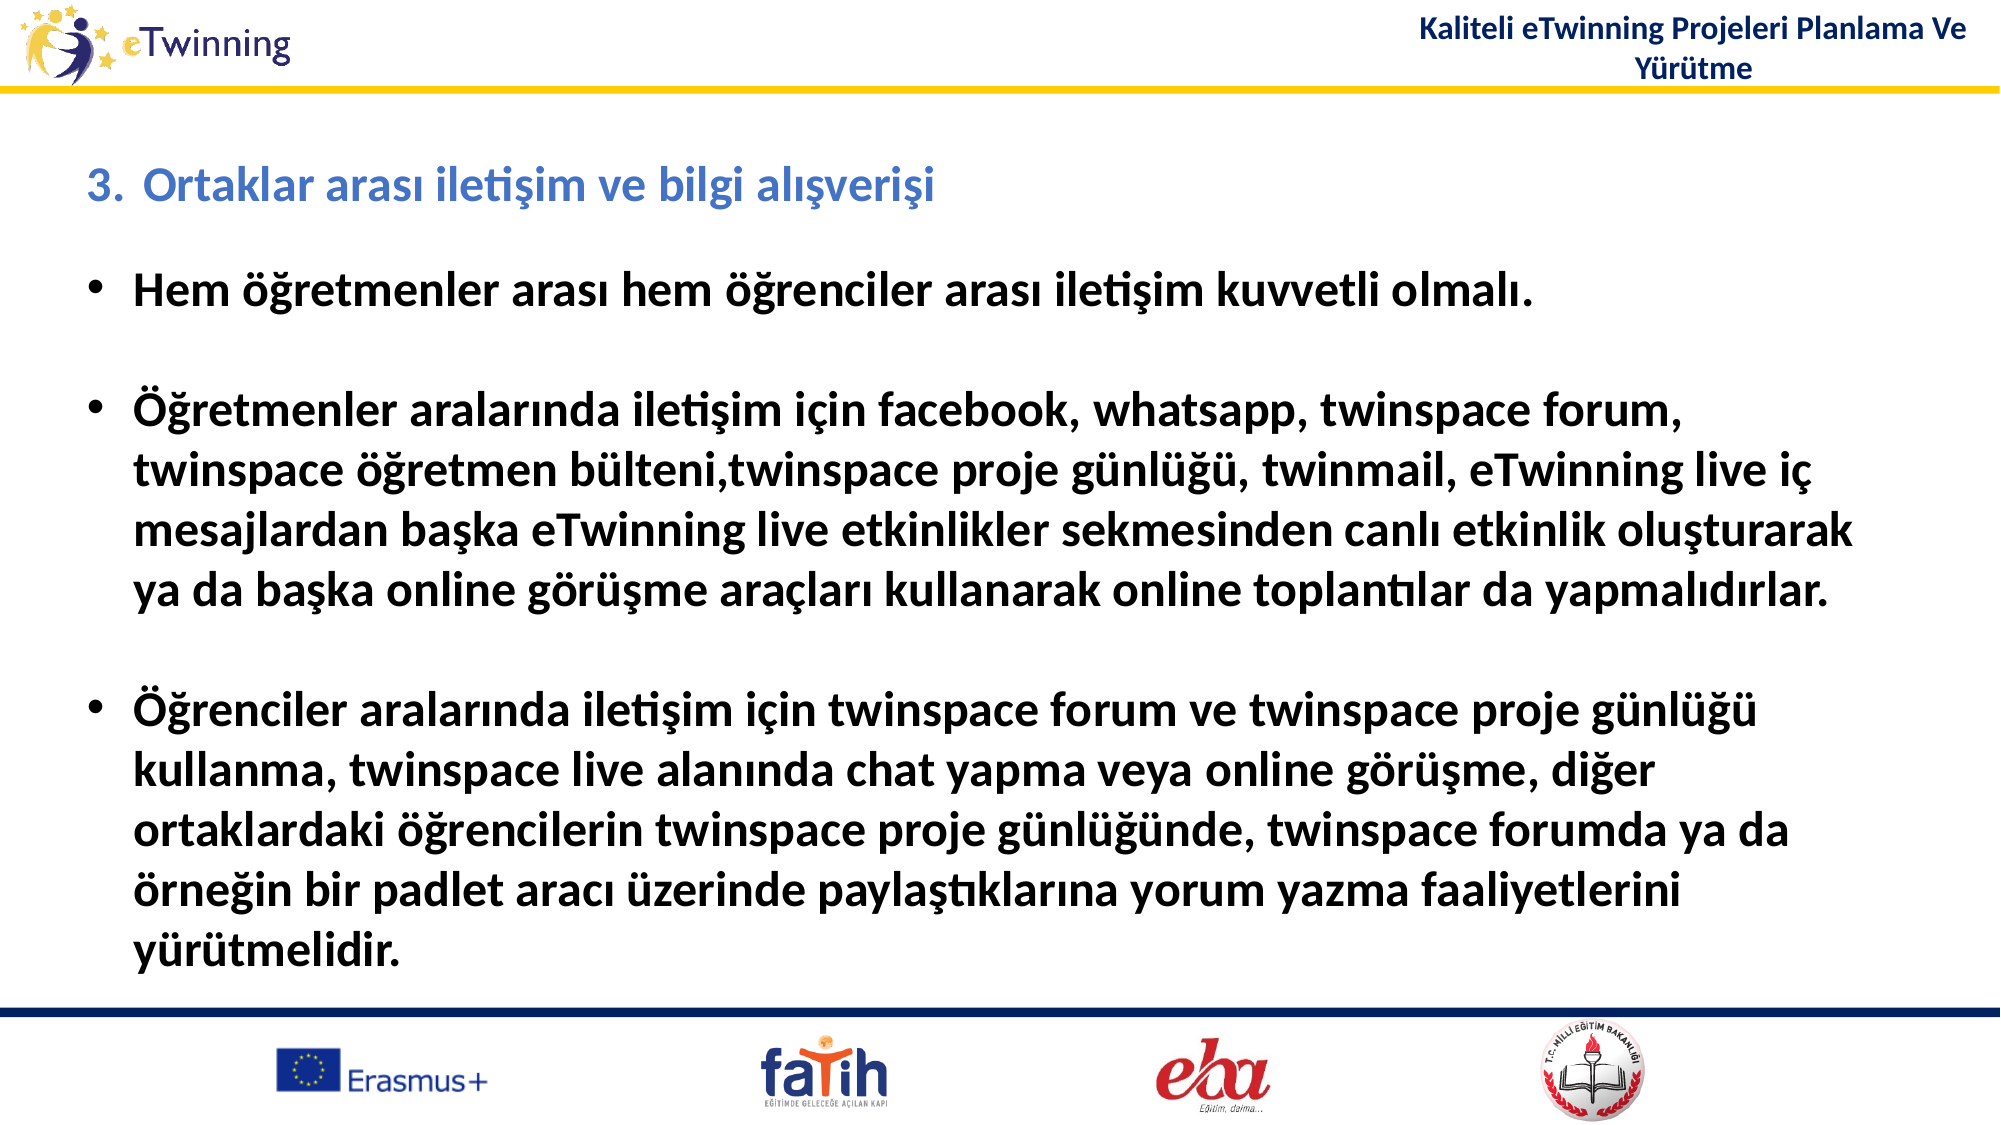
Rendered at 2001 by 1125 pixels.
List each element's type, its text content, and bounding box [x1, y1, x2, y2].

picture [1152, 1036, 1272, 1113]
picture [20, 4, 290, 86]
text_box Ortaklar arası iletişim ve bilgi alışverişi Hem öğretmenler arası hem öğrenciler arası iletişim kuvvetli olmalı. Öğretmenler aralarında iletişim için facebook, whatsapp, twinspace forum, twinspace öğretmen bülteni,twinspace proje günlüğü, twinmail, eTwinning live iç mesajlardan başka eTwinning live etkinlikler sekmesinden canlı etkinlik oluşturarak ya da başka online görüşme araçları kullanarak online toplantılar da yapmalıdırlar. Öğrenciler aralarında iletişim için twinspace forum ve twinspace proje günlüğü kullanma, twinspace live alanında chat yapma veya online görüşme, diğer ortaklardaki öğrencilerin twinspace proje günlüğünde, twinspace forumda ya da örneğin bir padlet aracı üzerinde paylaştıklarına yorum yazma faaliyetlerini yürütmelidir. [72, 144, 1919, 984]
text_box Kaliteli eTwinning Projeleri Planlama Ve Yürütme [1387, 0, 2000, 94]
text_box [0, 1007, 2000, 1018]
picture [754, 1031, 900, 1114]
picture [268, 1044, 503, 1104]
text_box [0, 86, 1387, 94]
picture [1532, 1011, 1651, 1125]
